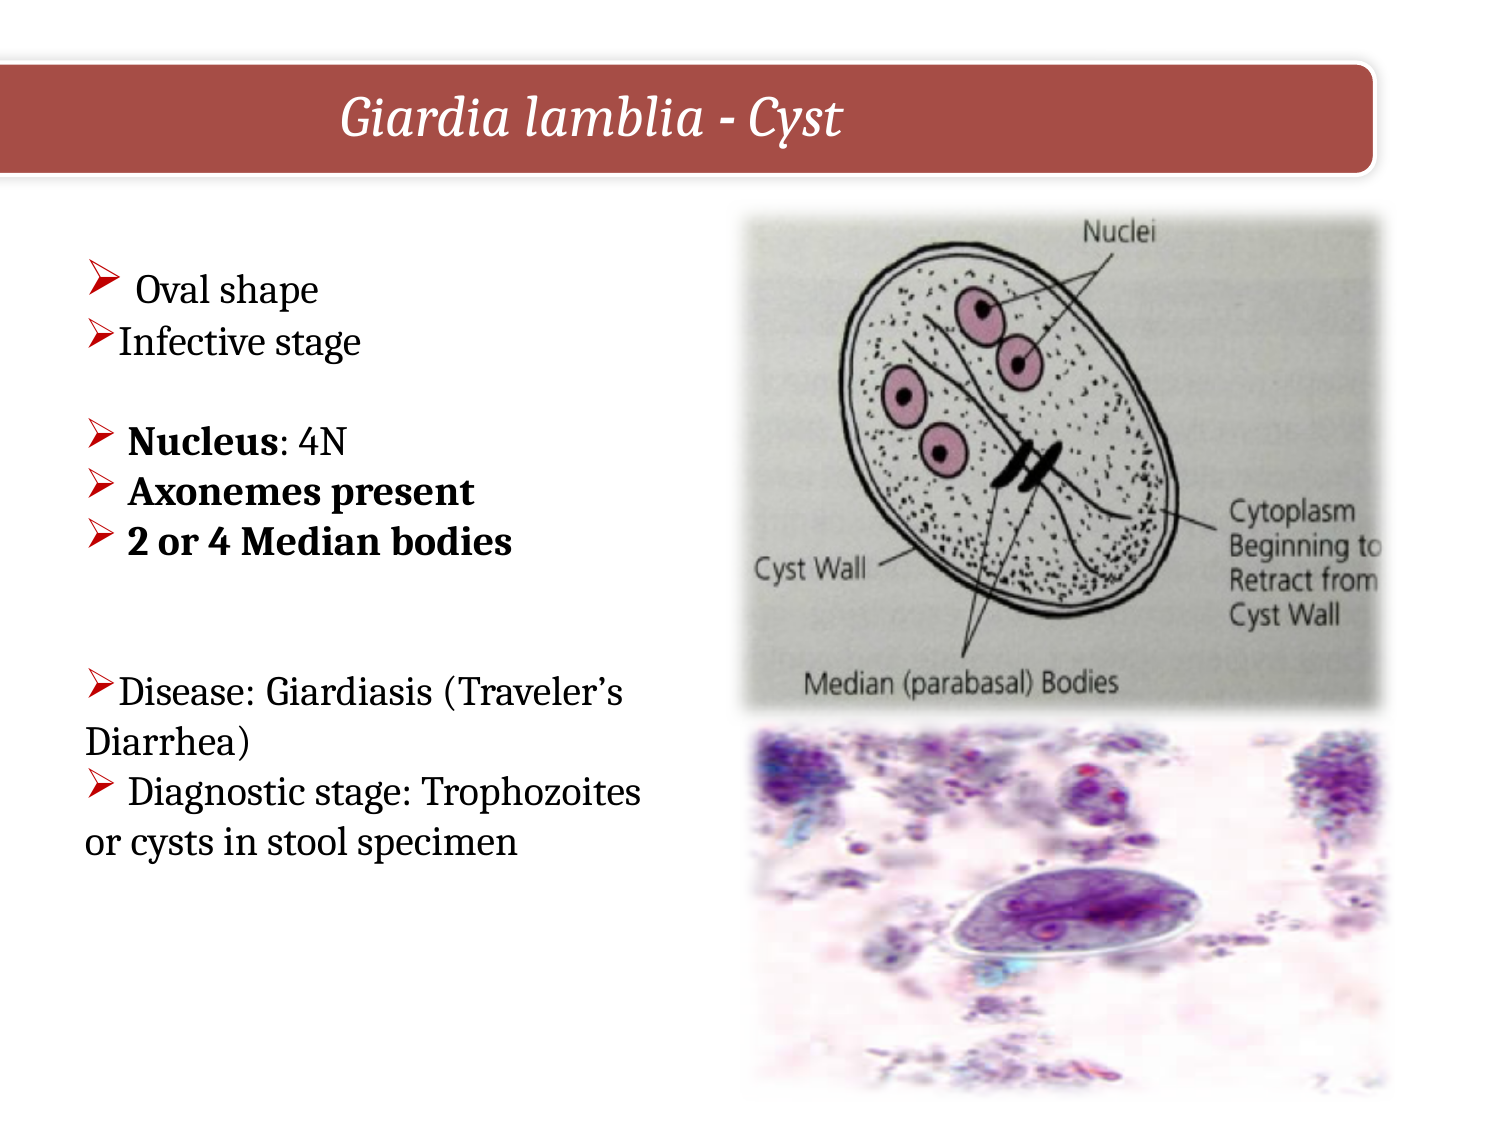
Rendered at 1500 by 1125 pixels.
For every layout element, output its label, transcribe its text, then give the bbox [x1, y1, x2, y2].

picture [726, 198, 1398, 1102]
text_box Giardia lamblia - Cyst [0, 70, 1219, 156]
text_box [0, 60, 1378, 178]
text_box Oval shape Infective stage Nucleus: 4N Axonemes present 2 or 4 Median bodies Disease: Giardiasis (Traveler’s Diarrhea) Diagnostic stage: Trophozoites or cysts in stool specimen [70, 246, 692, 972]
